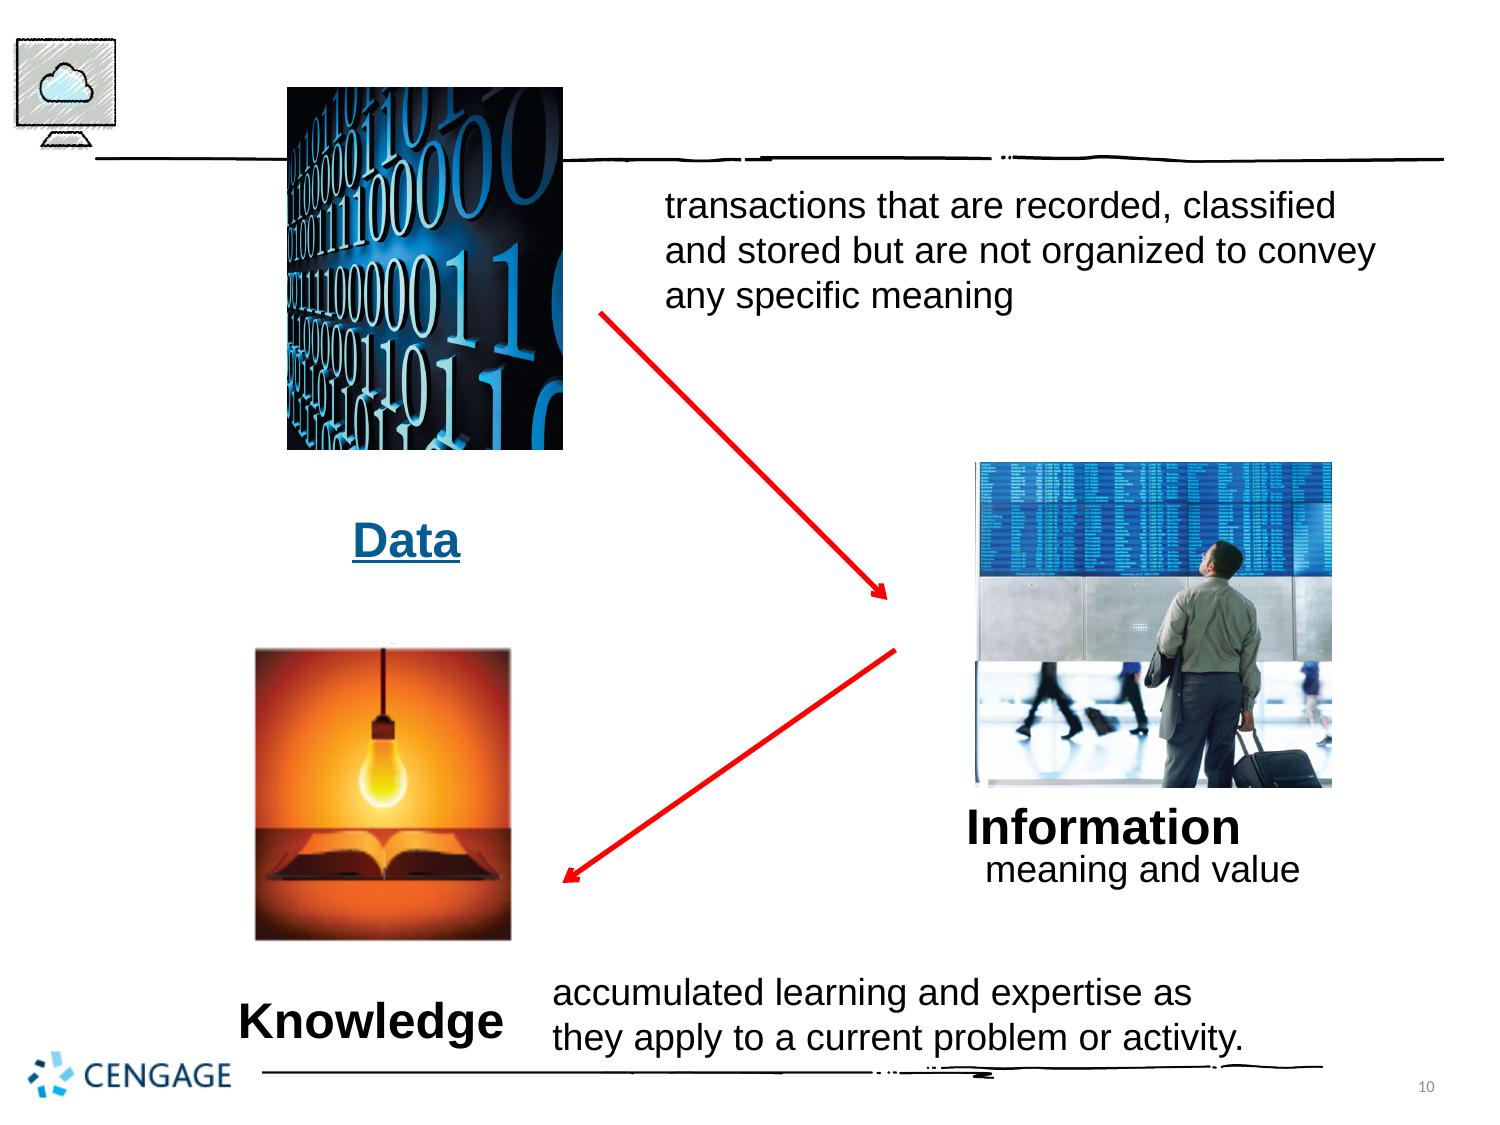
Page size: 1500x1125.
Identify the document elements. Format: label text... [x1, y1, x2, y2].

picture [13, 36, 117, 151]
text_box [599, 312, 888, 601]
picture [974, 462, 1332, 788]
text_box Data [337, 499, 538, 575]
text_box transactions that are recorded, classified and stored but are not organized to convey any specific meaning [649, 174, 1400, 324]
text_box meaning and value [970, 837, 1327, 898]
text_box Knowledge [223, 980, 537, 1056]
picture [252, 642, 516, 944]
text_box Information [951, 787, 1377, 863]
picture [1256, 465, 1263, 483]
text_box accumulated learning and expertise as they apply to a current problem or activity. [537, 960, 1288, 1066]
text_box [584, 622, 873, 911]
picture [95, 87, 1444, 451]
picture [7, 1037, 244, 1111]
picture [262, 1064, 1323, 1079]
